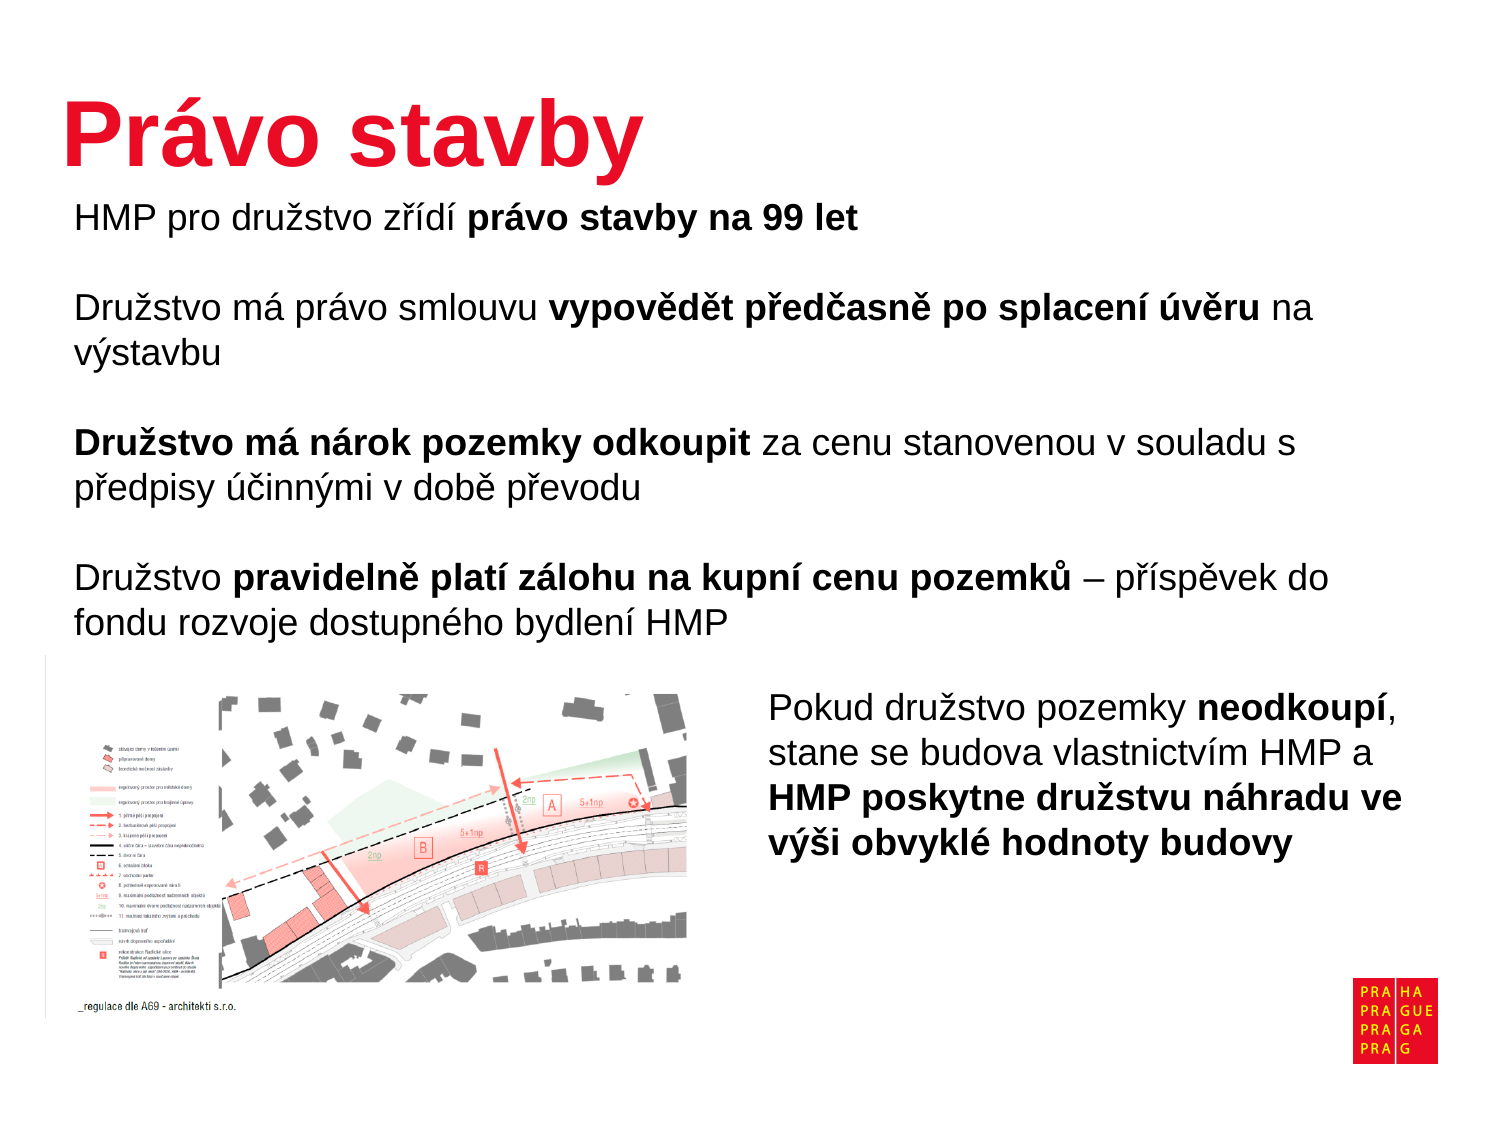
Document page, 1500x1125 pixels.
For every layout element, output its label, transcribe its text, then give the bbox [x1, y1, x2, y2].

text_box HMP pro družstvo zřídí právo stavby na 99 let Družstvo má právo smlouvu vypovědět předčasně po splacení úvěru na výstavbu Družstvo má nárok pozemky odkoupit za cenu stanovenou v souladu s předpisy účinnými v době převodu Družstvo pravidelně platí zálohu na kupní cenu pozemků – příspěvek do fondu rozvoje dostupného bydlení HMP [58, 185, 1373, 651]
text_box Pokud družstvo pozemky neodkoupí, stane se budova vlastnictvím HMP a HMP poskytne družstvu náhradu ve výši obvyklé hodnoty budovy [753, 675, 1439, 871]
picture [1353, 978, 1438, 1064]
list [45, 655, 715, 1019]
title Právo stavby [61, 47, 1436, 253]
